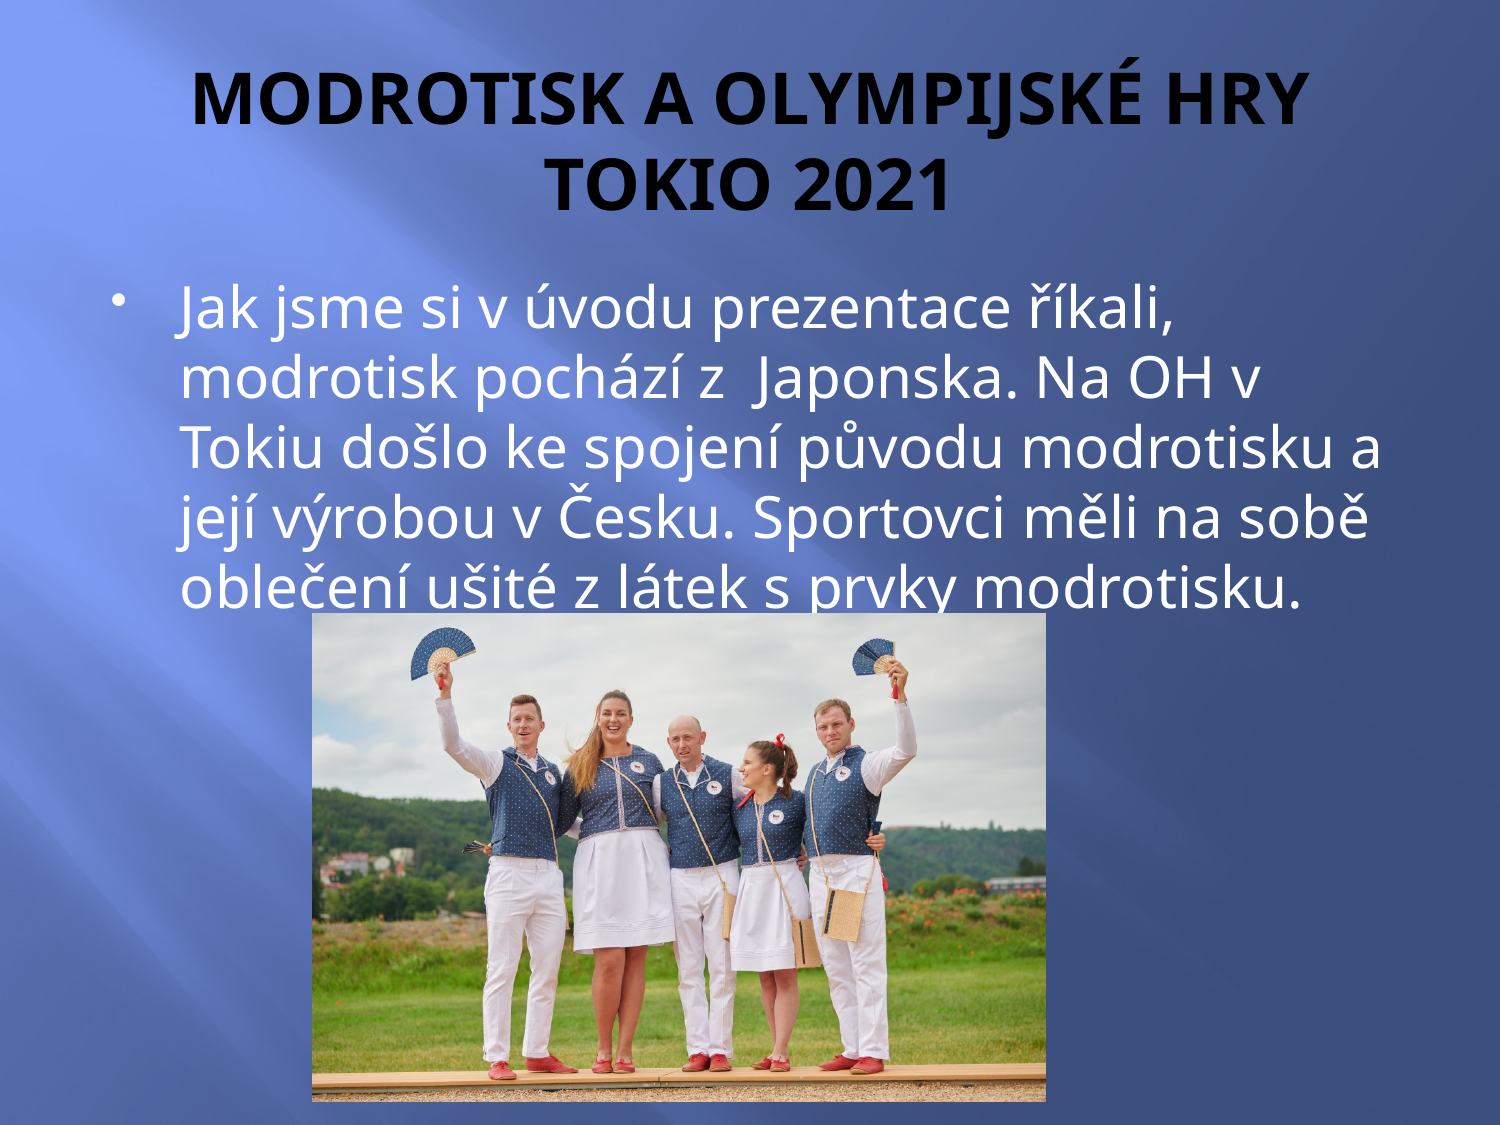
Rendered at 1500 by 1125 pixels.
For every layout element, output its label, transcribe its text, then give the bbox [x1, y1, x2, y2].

list Jak jsme si v úvodu prezentace říkali, modrotisk pochází z Japonska. Na OH v Tokiu došlo ke spojení původu modrotisku a její výrobou v Česku. Sportovci měli na sobě oblečení ušité z látek s prvky modrotisku. [75, 262, 1425, 1035]
title MODROTISK A OLYMPIJSKÉ HRY TOKIO 2021 [75, 45, 1425, 233]
picture [312, 613, 1046, 1102]
